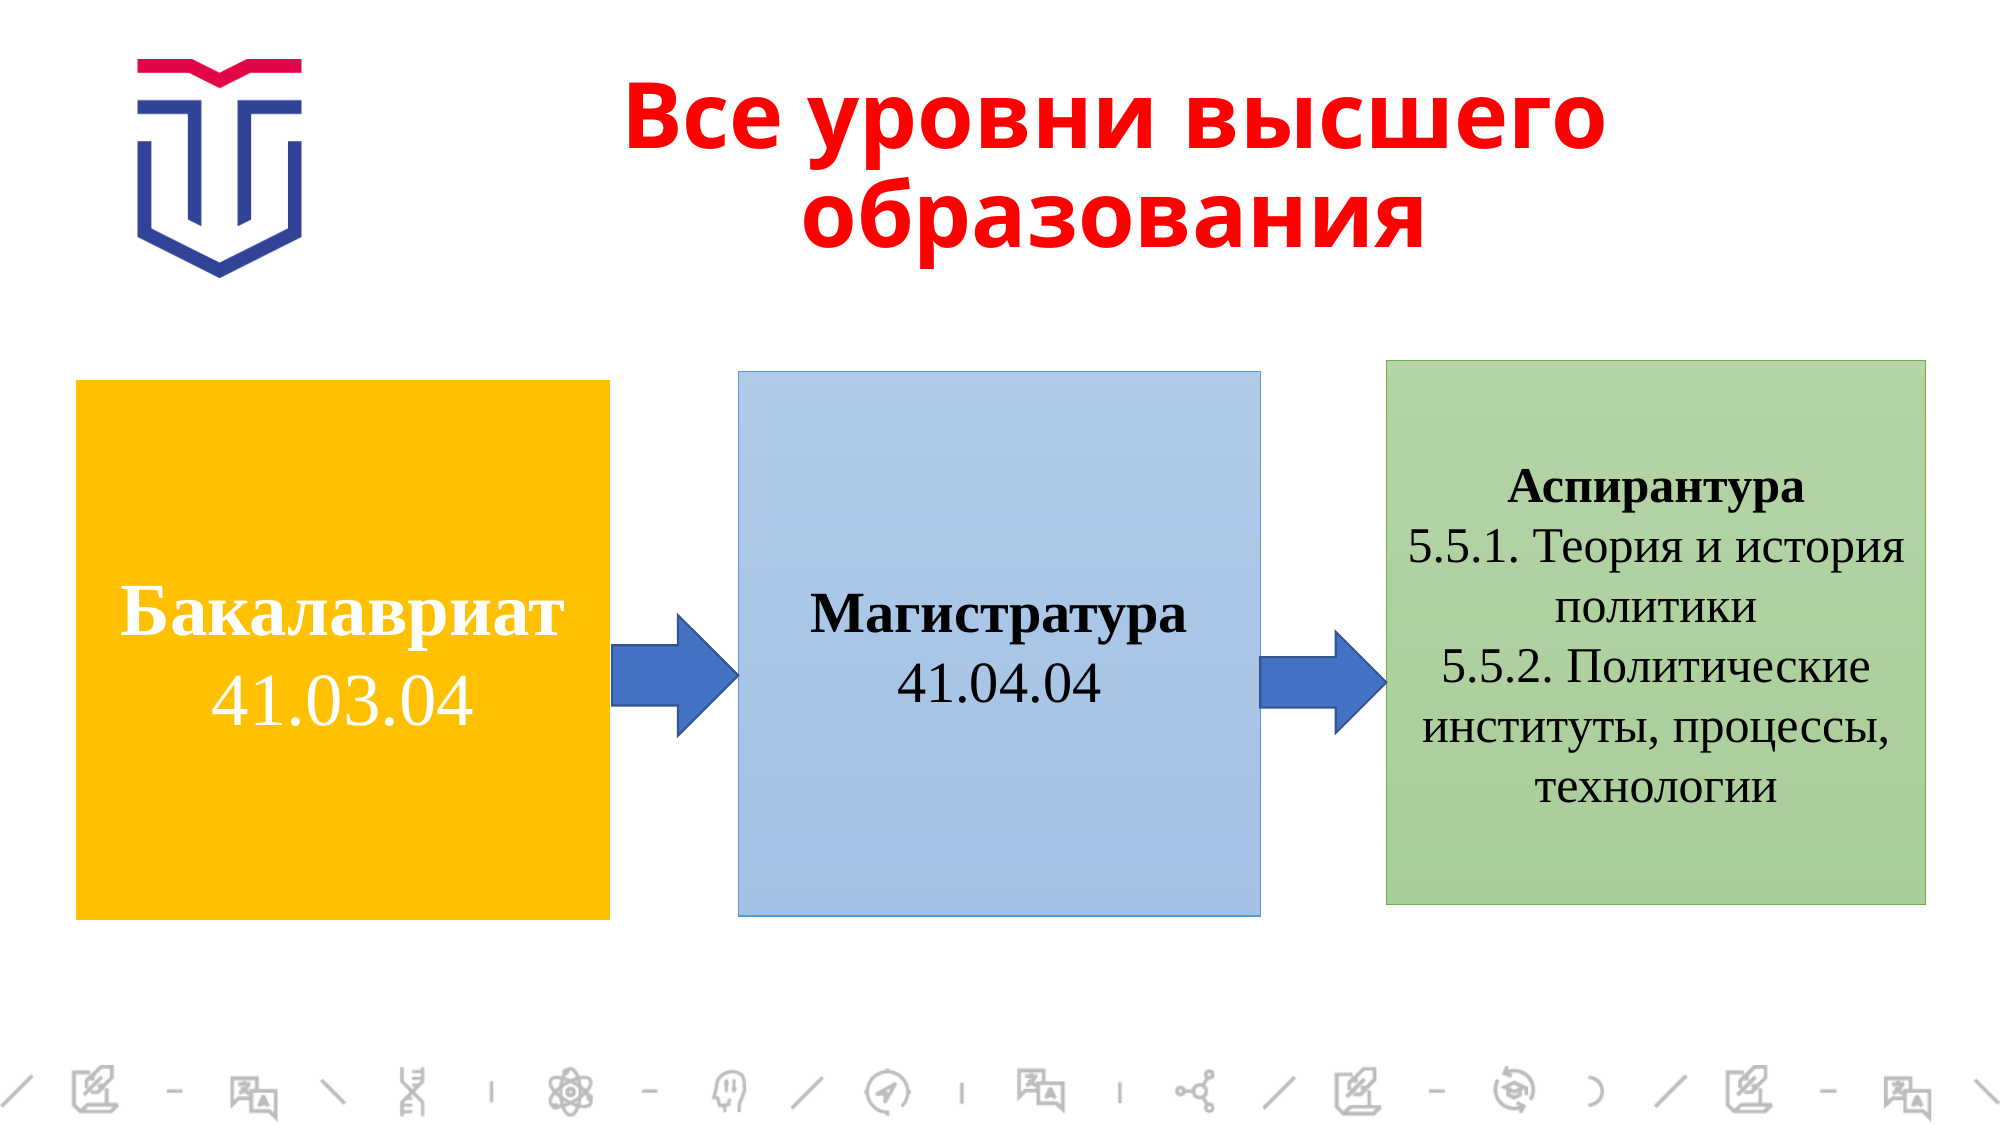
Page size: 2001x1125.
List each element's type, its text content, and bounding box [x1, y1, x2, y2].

picture [137, 59, 302, 278]
text_box Магистратура 41.04.04 [738, 371, 1261, 917]
text_box Аспирантура 5.5.1. Теория и история политики 5.5.2. Политические институты, процессы, технологии [1386, 360, 1926, 905]
picture [0, 1065, 2000, 1123]
text_box [1259, 629, 1388, 736]
text_box [611, 612, 740, 739]
text_box Бакалавриат 41.03.04 [73, 377, 614, 924]
title Все уровни высшего образования [367, 59, 1863, 278]
